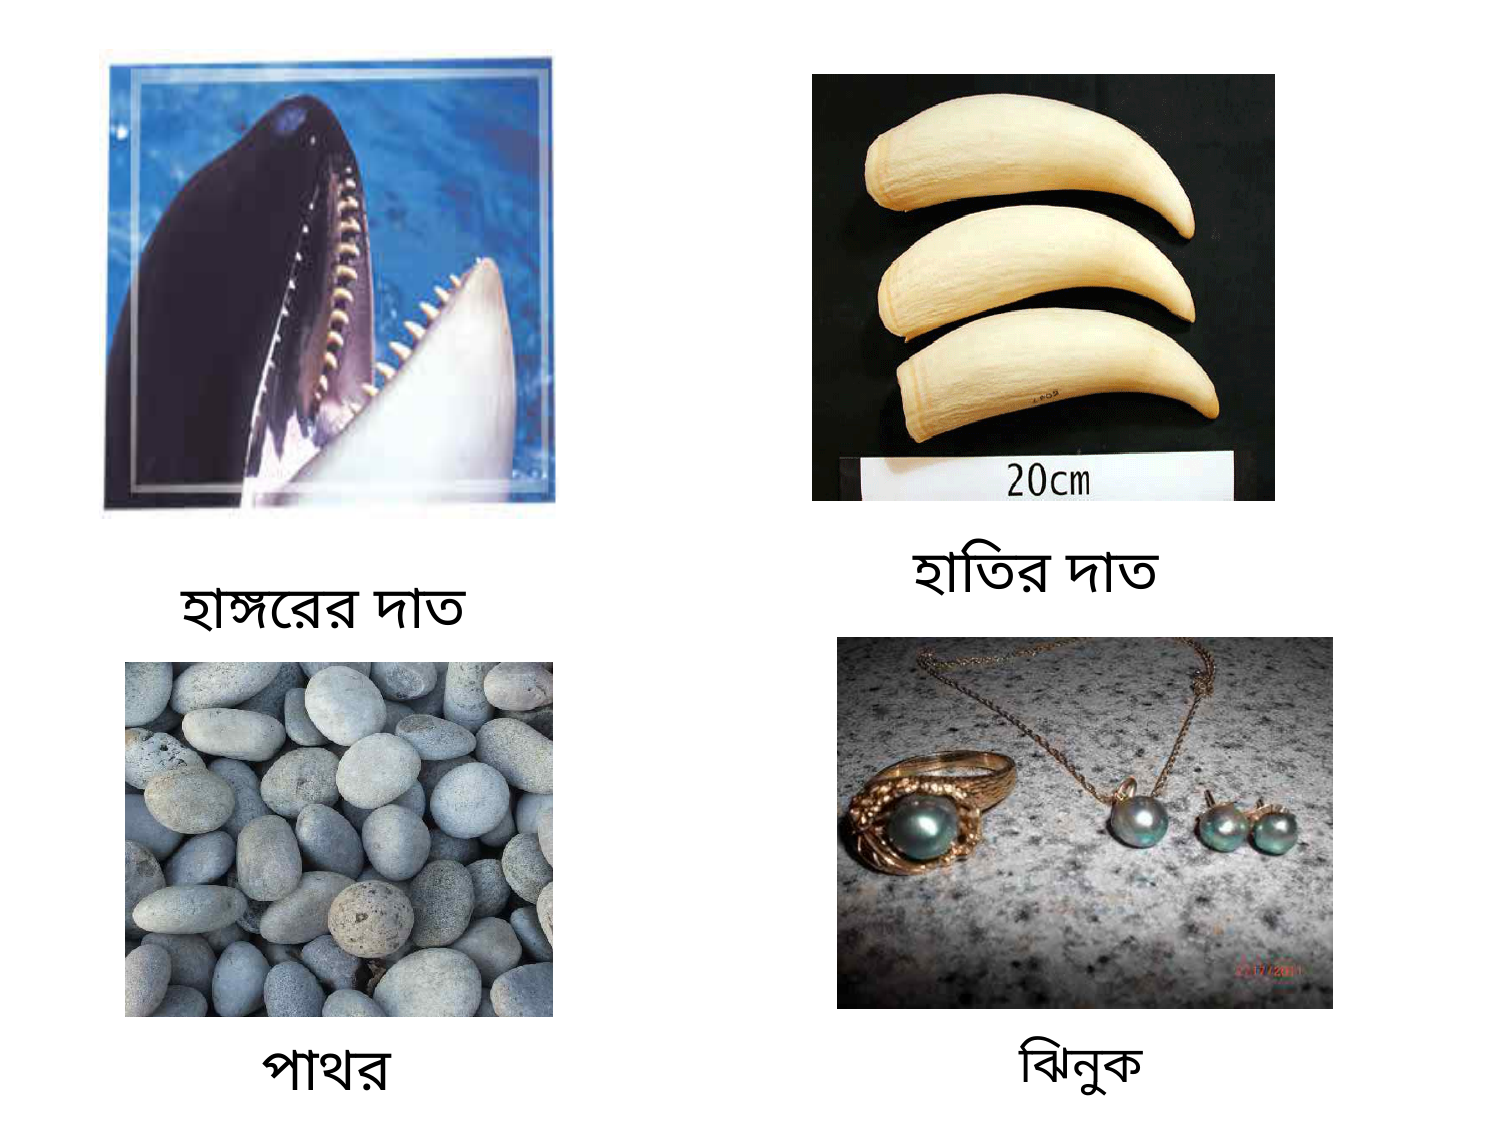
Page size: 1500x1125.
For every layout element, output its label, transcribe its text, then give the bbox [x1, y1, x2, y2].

text_box ঝিনুক [774, 1024, 1400, 1100]
picture [124, 662, 553, 1017]
picture [99, 49, 563, 519]
text_box হাঙ্গরের দাত [50, 562, 613, 648]
text_box হাতির দাত [762, 526, 1325, 612]
picture [812, 74, 1276, 501]
text_box পাথর [24, 1025, 638, 1110]
picture [837, 637, 1334, 1010]
